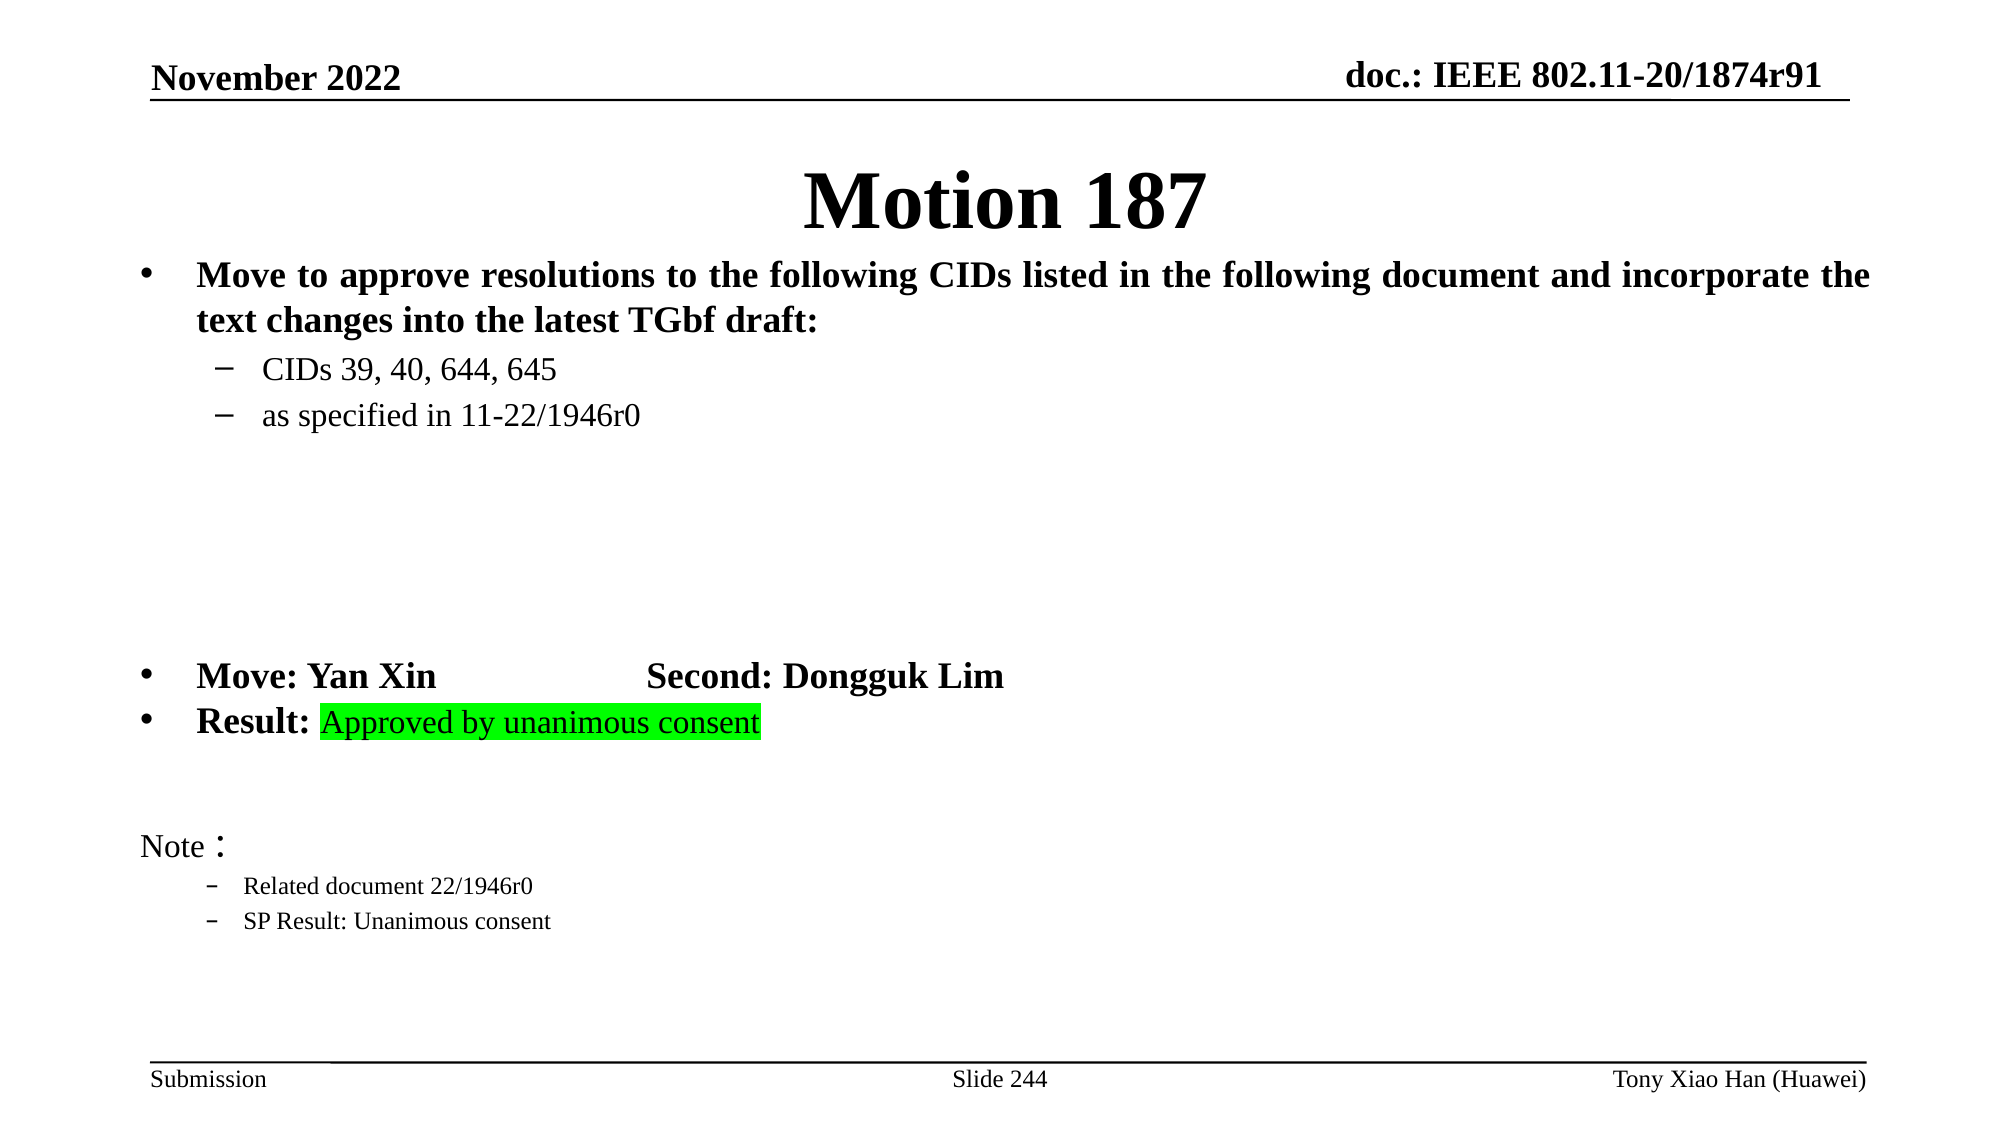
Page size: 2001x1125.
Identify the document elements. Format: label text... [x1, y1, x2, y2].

text_box Motion 187 [368, 137, 1644, 212]
text_box Move to approve resolutions to the following CIDs listed in the following document and incorporate the text changes into the latest TGbf draft: CIDs 39, 40, 644, 645 as specified in 11-22/1946r0 Move: Yan Xin Second: Dongguk Lim Result: Approved by unanimous consent Note： Related document 22/1946r0 SP Result: Unanimous consent [125, 212, 1888, 900]
